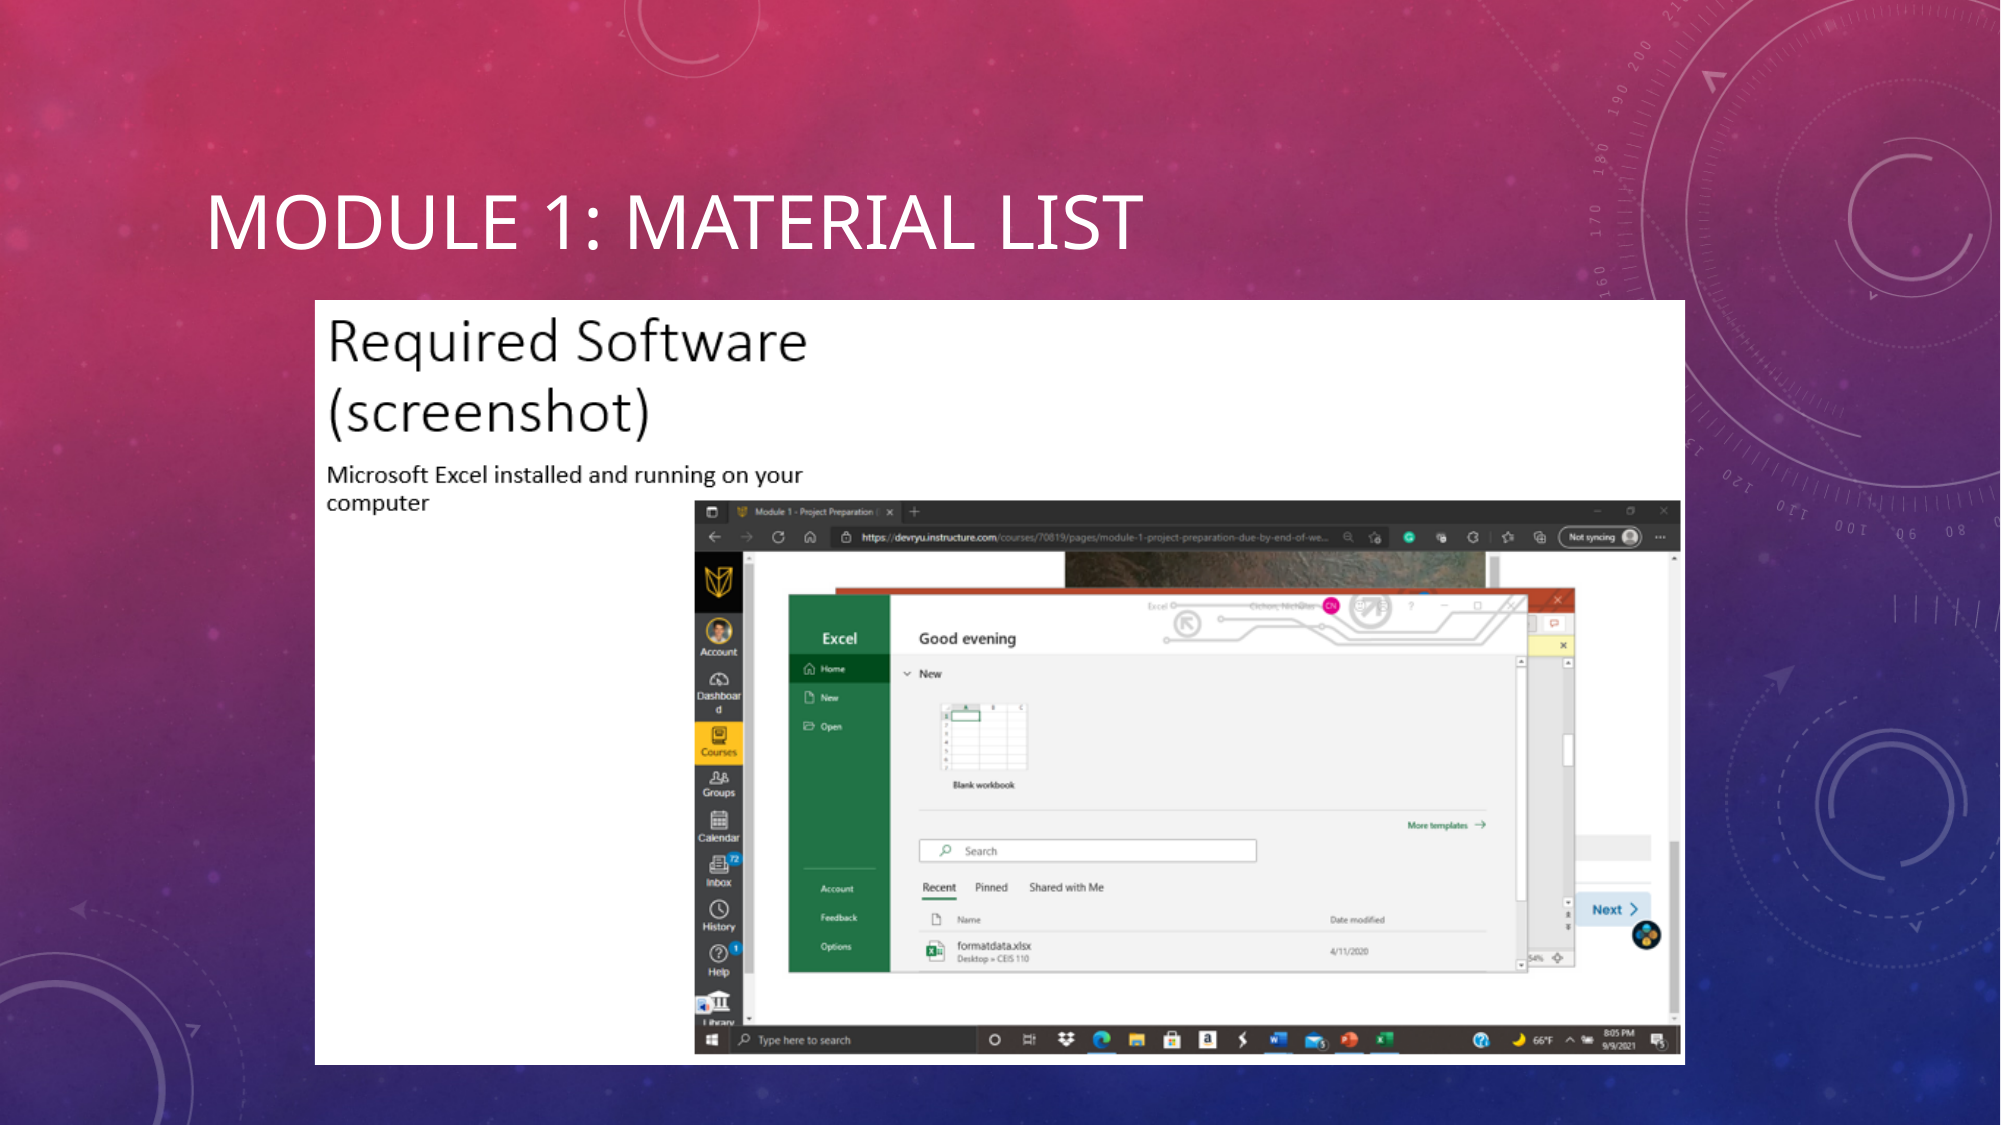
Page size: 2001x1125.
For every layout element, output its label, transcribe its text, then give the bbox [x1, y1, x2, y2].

title MODULE 1: Material List [189, 99, 1593, 339]
picture [0, 0, 2001, 1125]
